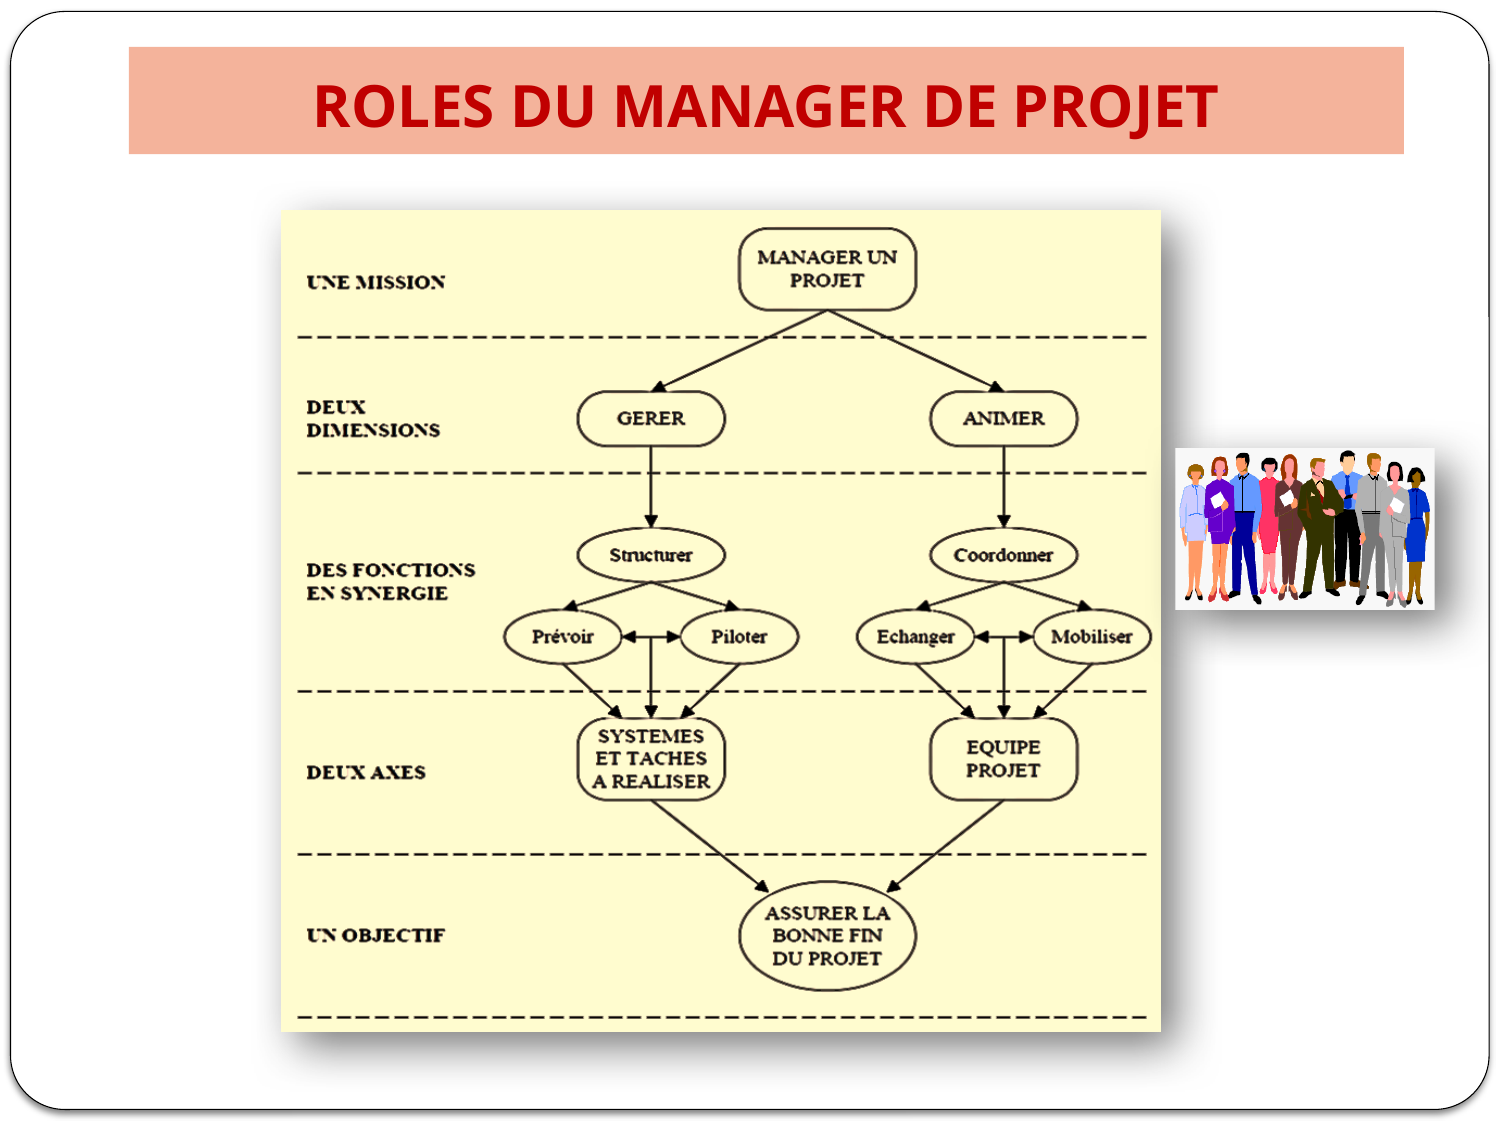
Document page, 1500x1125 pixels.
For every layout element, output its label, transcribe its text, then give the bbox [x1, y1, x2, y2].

picture [1174, 448, 1435, 610]
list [280, 210, 1161, 1032]
title ROLES DU MANAGER DE PROJET [128, 46, 1404, 155]
